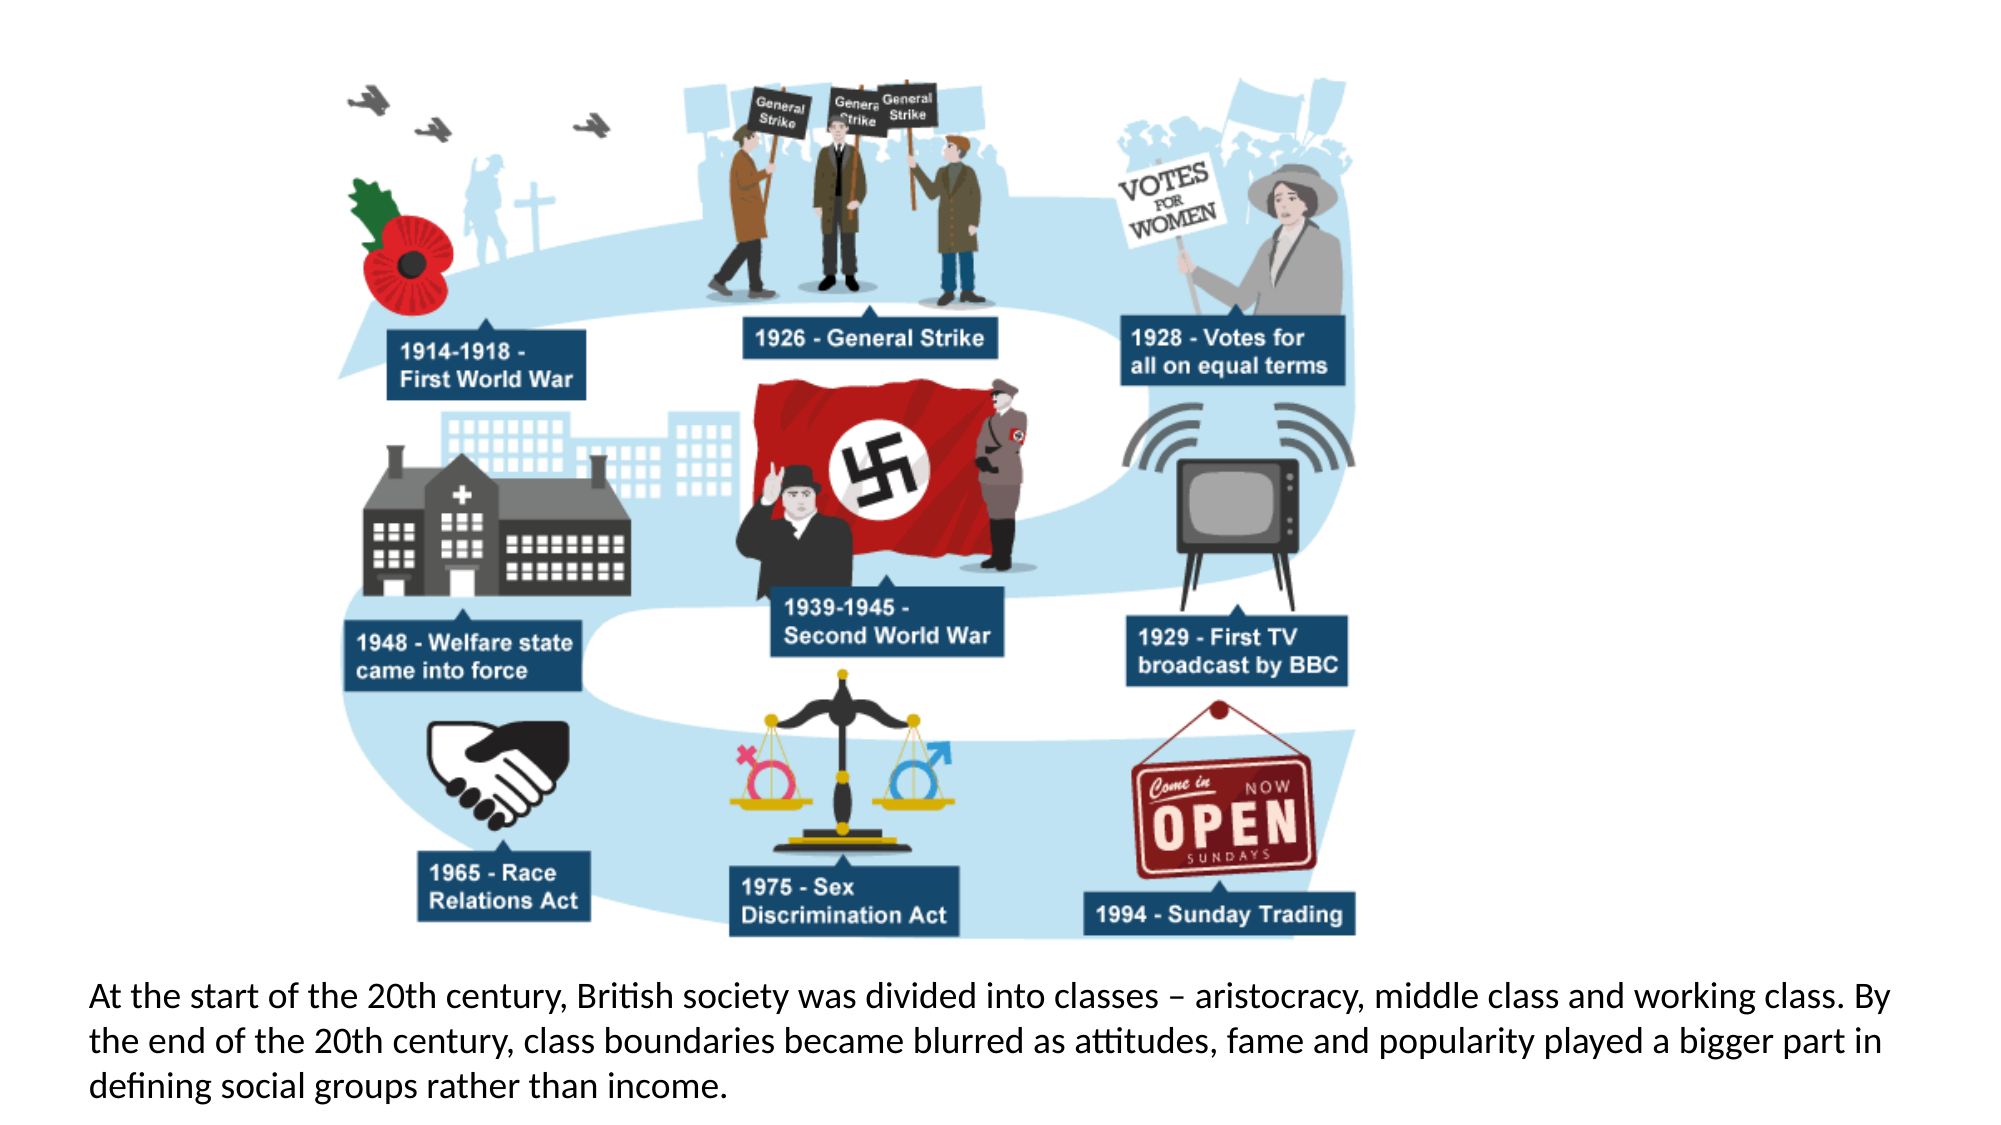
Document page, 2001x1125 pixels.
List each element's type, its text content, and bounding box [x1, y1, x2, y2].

picture [294, 50, 1431, 964]
text_box At the start of the 20th century, British society was divided into classes – aristocracy, middle class and working class. By the end of the 20th century, class boundaries became blurred as attitudes, fame and popularity played a bigger part in defining social groups rather than income. [73, 963, 1917, 1114]
